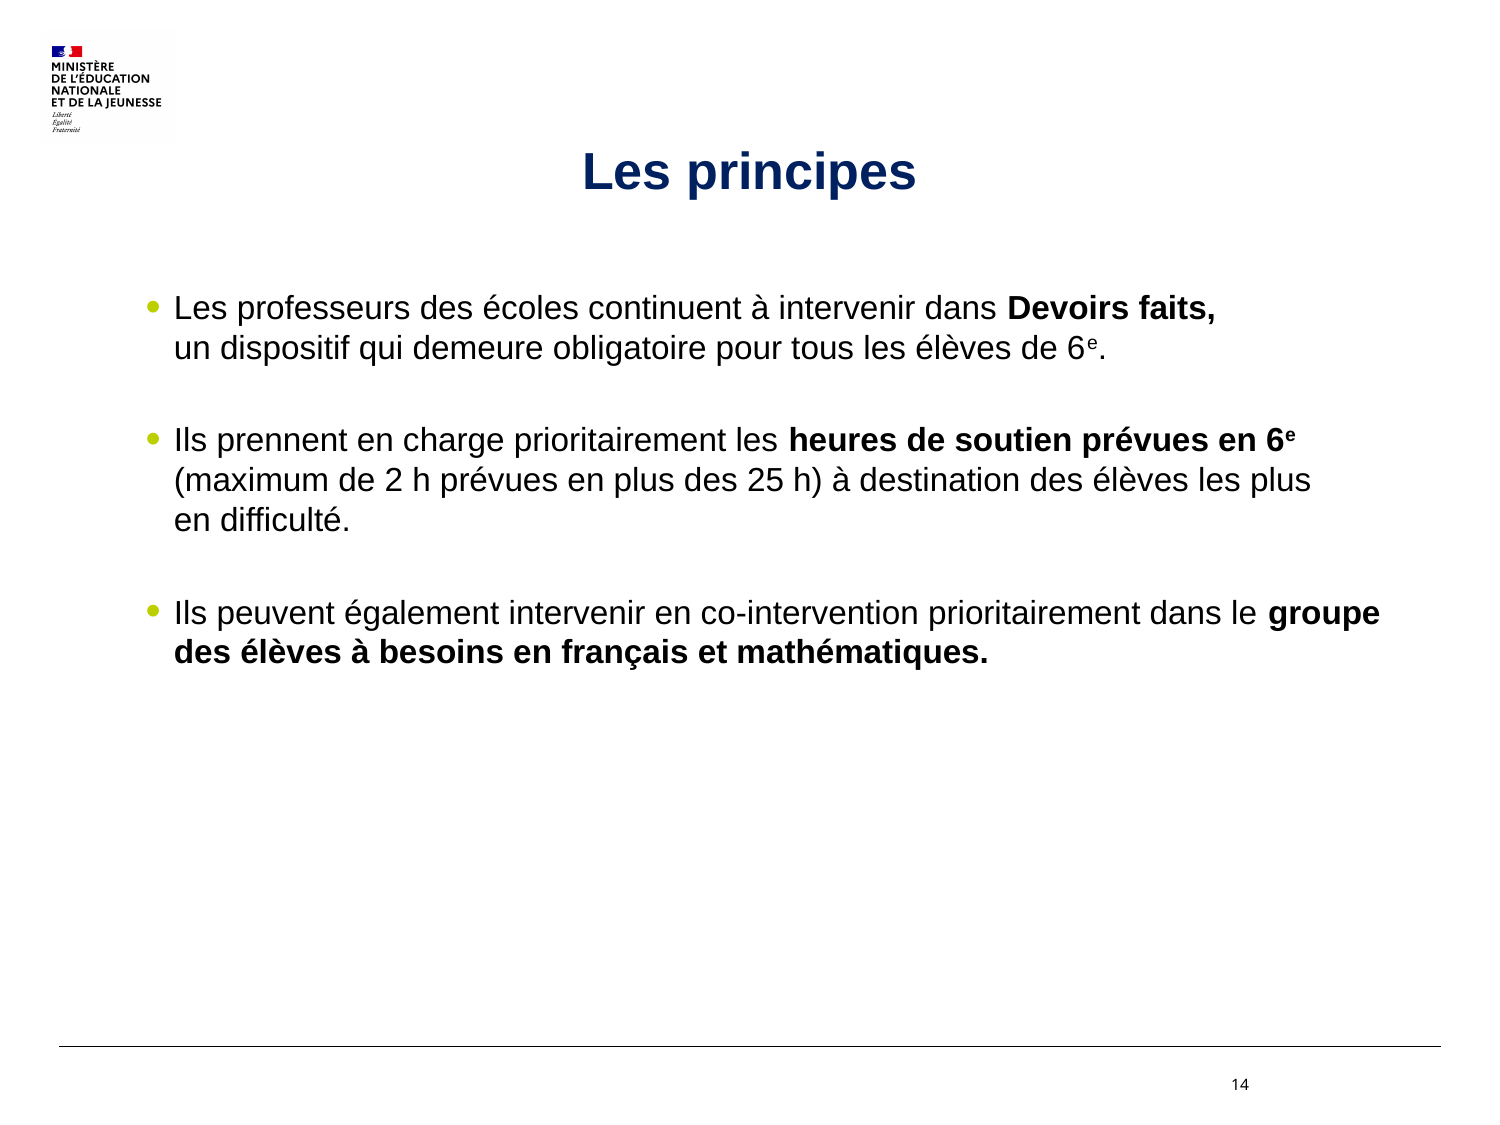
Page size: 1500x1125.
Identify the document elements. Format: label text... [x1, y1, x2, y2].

list [112, 219, 1400, 976]
text_box Les professeurs des écoles continuent à intervenir dans Devoirs faits, un dispositif qui demeure obligatoire pour tous les élèves de 6e. Ils prennent en charge prioritairement les heures de soutien prévues en 6e (maximum de 2 h prévues en plus des 25 h) à destination des élèves les plus en difficulté. Ils peuvent également intervenir en co-intervention prioritairement dans le groupe des élèves à besoins en français et mathématiques. [130, 278, 1405, 678]
picture [41, 30, 176, 143]
slide_number 14 [1027, 1046, 1249, 1125]
text_box Les principes [182, 137, 1317, 251]
